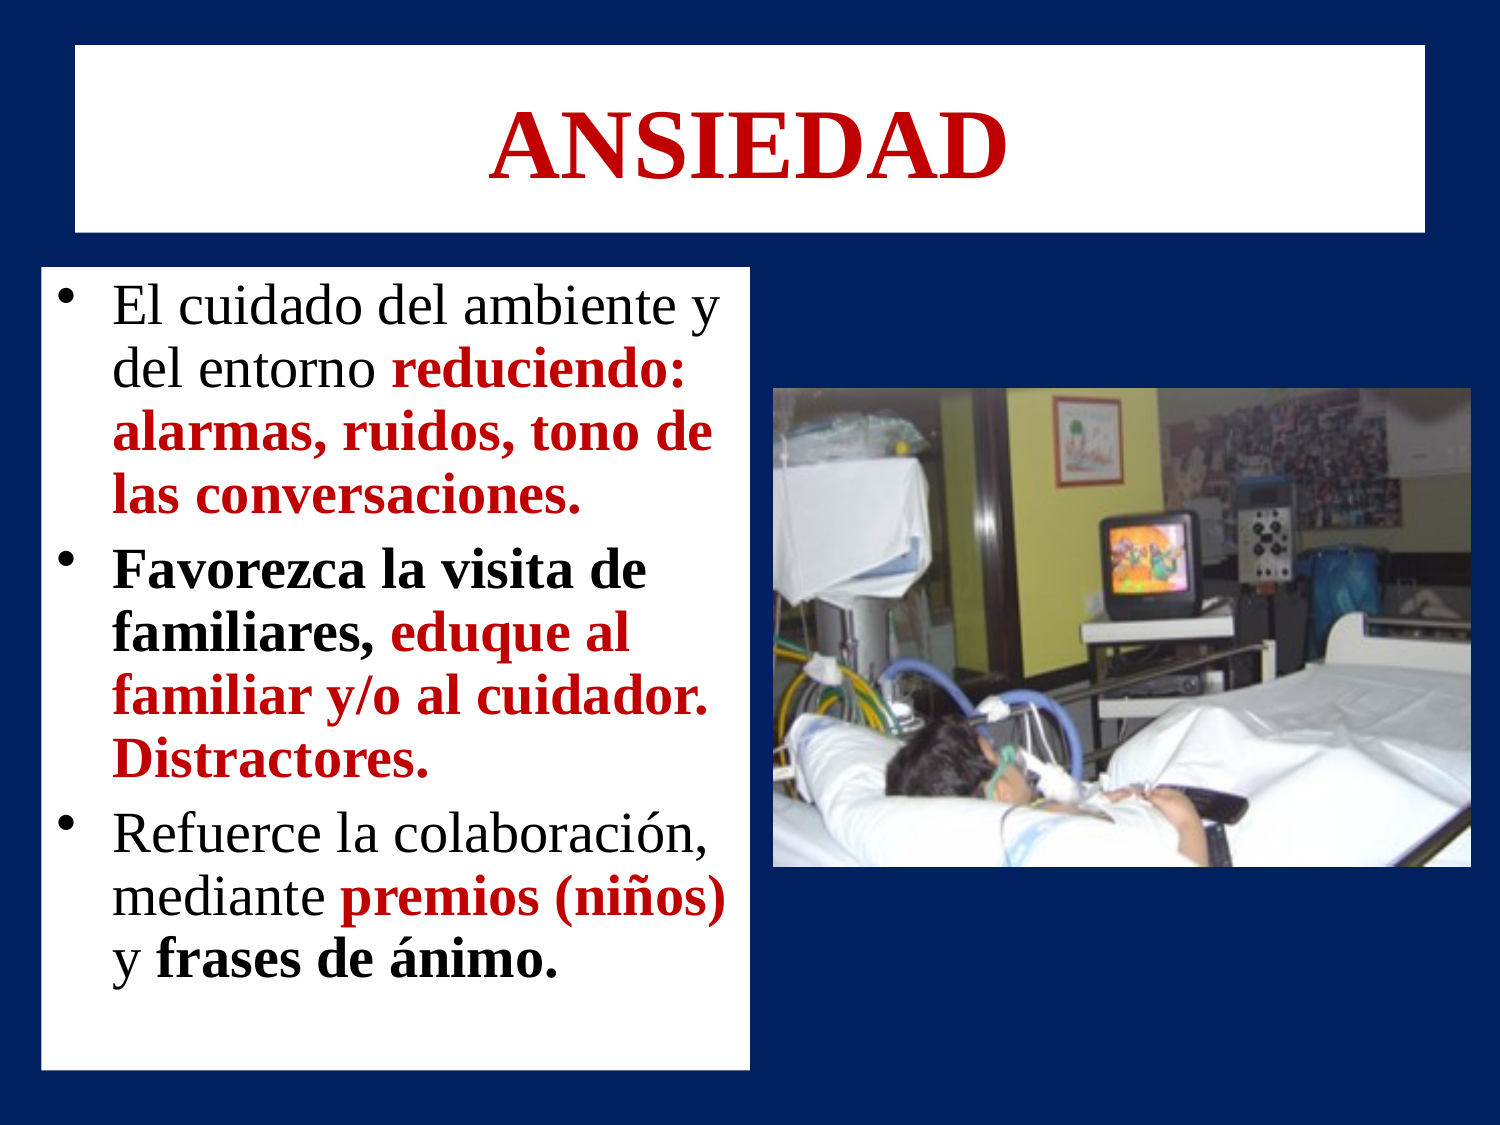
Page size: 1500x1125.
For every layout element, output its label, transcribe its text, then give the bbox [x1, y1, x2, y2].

list El cuidado del ambiente y del entorno reduciendo: alarmas, ruidos, tono de las conversaciones. Favorezca la visita de familiares, eduque al familiar y/o al cuidador. Distractores. Refuerce la colaboración, mediante premios (niños) y frases de ánimo. [41, 267, 750, 1071]
picture [773, 388, 1471, 867]
title ANSIEDAD [75, 45, 1425, 233]
